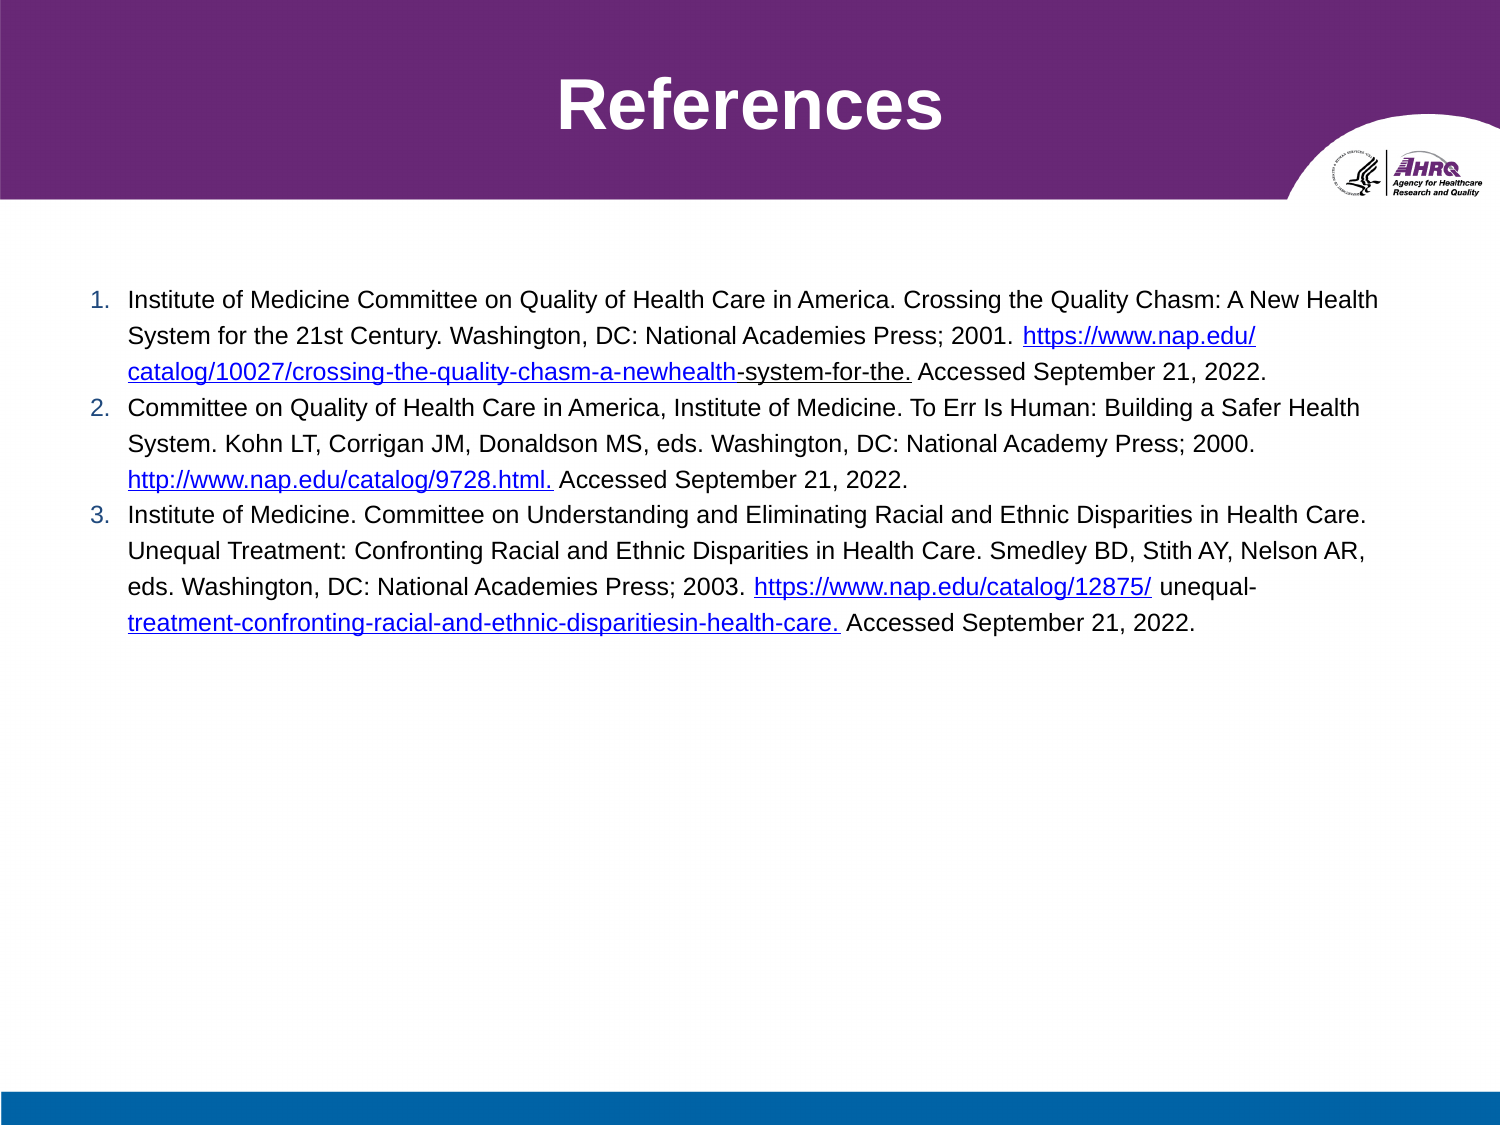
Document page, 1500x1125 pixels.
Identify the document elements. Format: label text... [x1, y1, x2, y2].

list Institute of Medicine Committee on Quality of Health Care in America. Crossing the Quality Chasm: A New Health System for the 21st Century. Washington, DC: National Academies Press; 2001. https://www.nap.edu/ catalog/10027/crossing-the-quality-chasm-a-newhealth-system-for-the. Accessed September 21, 2022. Committee on Quality of Health Care in America, Institute of Medicine. To Err Is Human: Building a Safer Health System. Kohn LT, Corrigan JM, Donaldson MS, eds. Washington, DC: National Academy Press; 2000. http://www.nap.edu/catalog/9728.html. Accessed September 21, 2022. Institute of Medicine. Committee on Understanding and Eliminating Racial and Ethnic Disparities in Health Care. Unequal Treatment: Confronting Racial and Ethnic Disparities in Health Care. Smedley BD, Stith AY, Nelson AR, eds. Washington, DC: National Academies Press; 2003. https://www.nap.edu/catalog/12875/ unequal-treatment-confronting-racial-and-ethnic-disparitiesin-health-care. Accessed September 21, 2022. [75, 270, 1425, 1013]
picture [0, 0, 1500, 1125]
title References [206, 50, 1294, 152]
